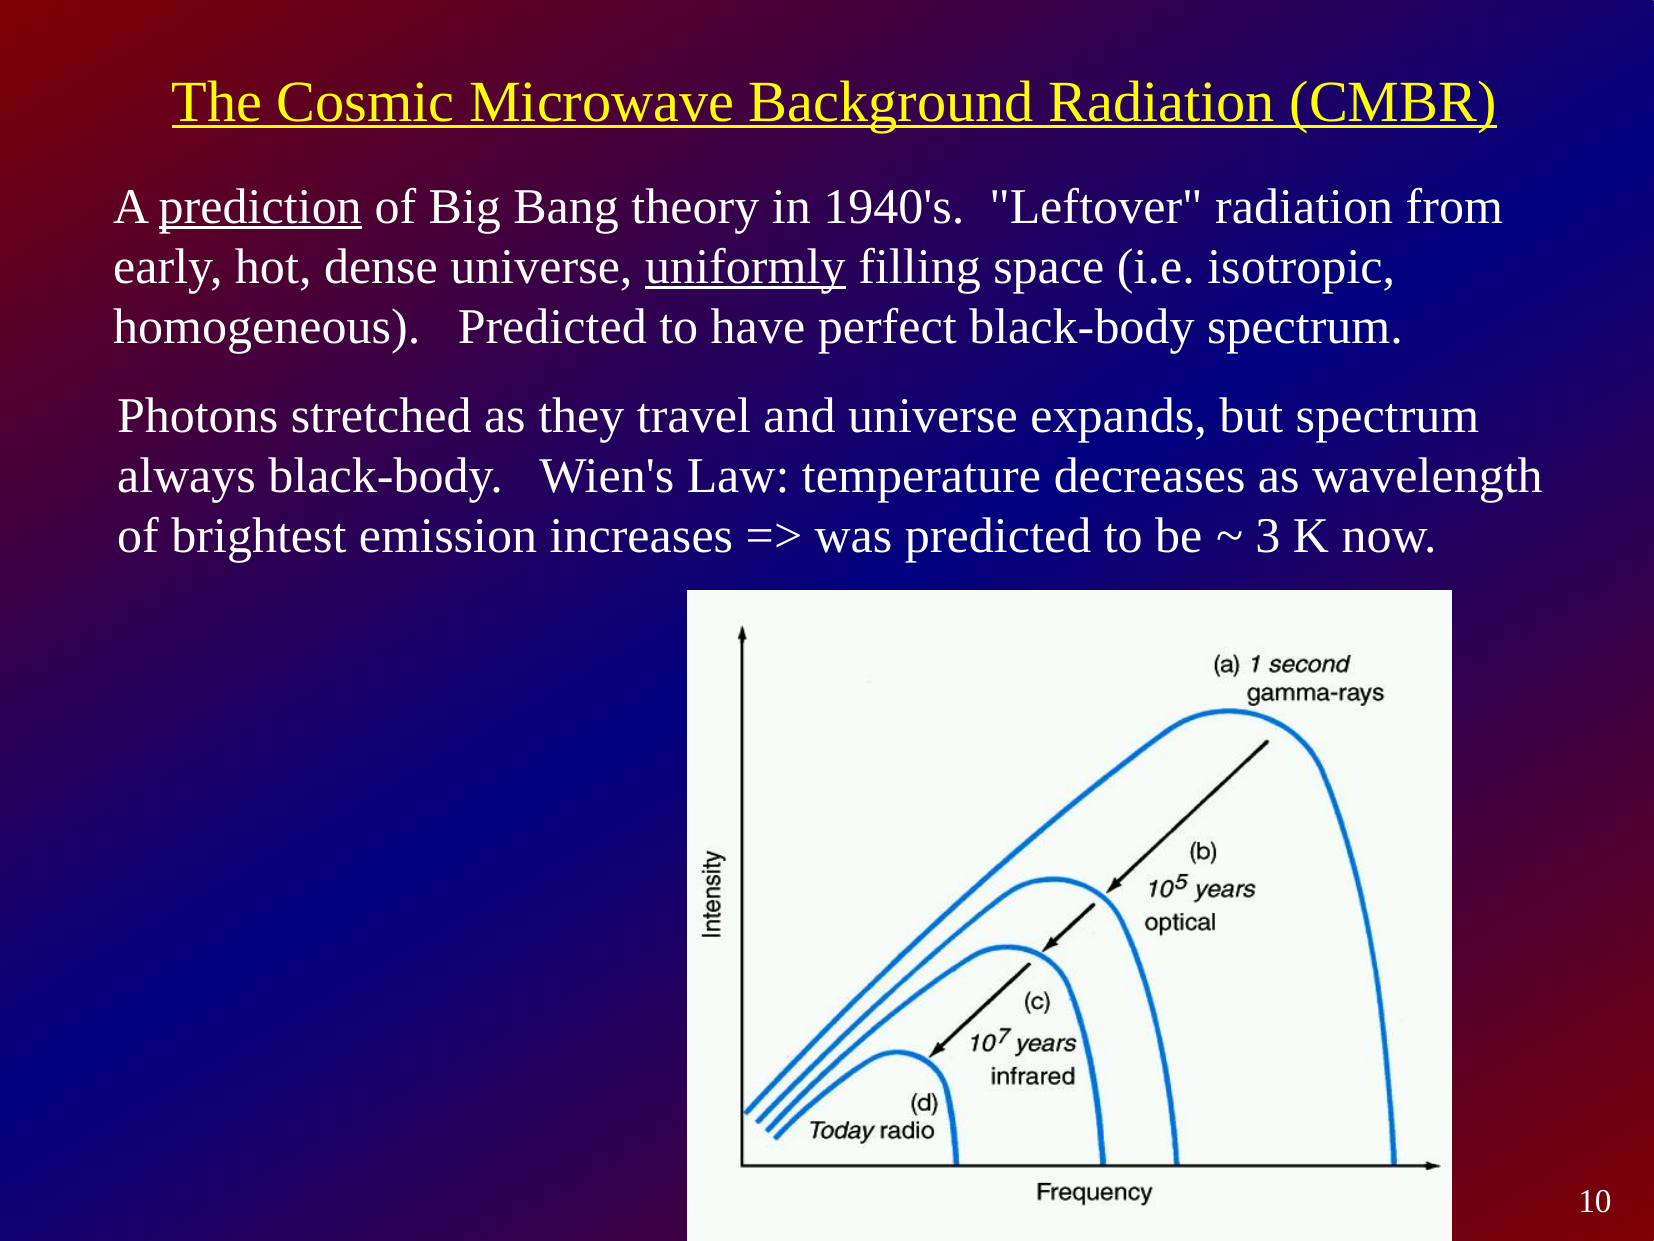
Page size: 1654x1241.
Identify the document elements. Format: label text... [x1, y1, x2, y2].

text_box The Cosmic Microwave Background Radiation (CMBR) [154, 62, 1515, 133]
text_box A prediction of Big Bang theory in 1940's. "Leftover" radiation from early, hot, dense universe, uniformly filling space (i.e. isotropic, homogeneous). Predicted to have perfect black-body spectrum. [113, 173, 1548, 414]
slide_number 10 [1457, 1166, 1627, 1233]
picture [687, 590, 1452, 1241]
text_box Photons stretched as they travel and universe expands, but spectrum always black-body. Wien's Law: temperature decreases as wavelength of brightest emission increases => was predicted to be ~ 3 K now. [117, 382, 1552, 683]
